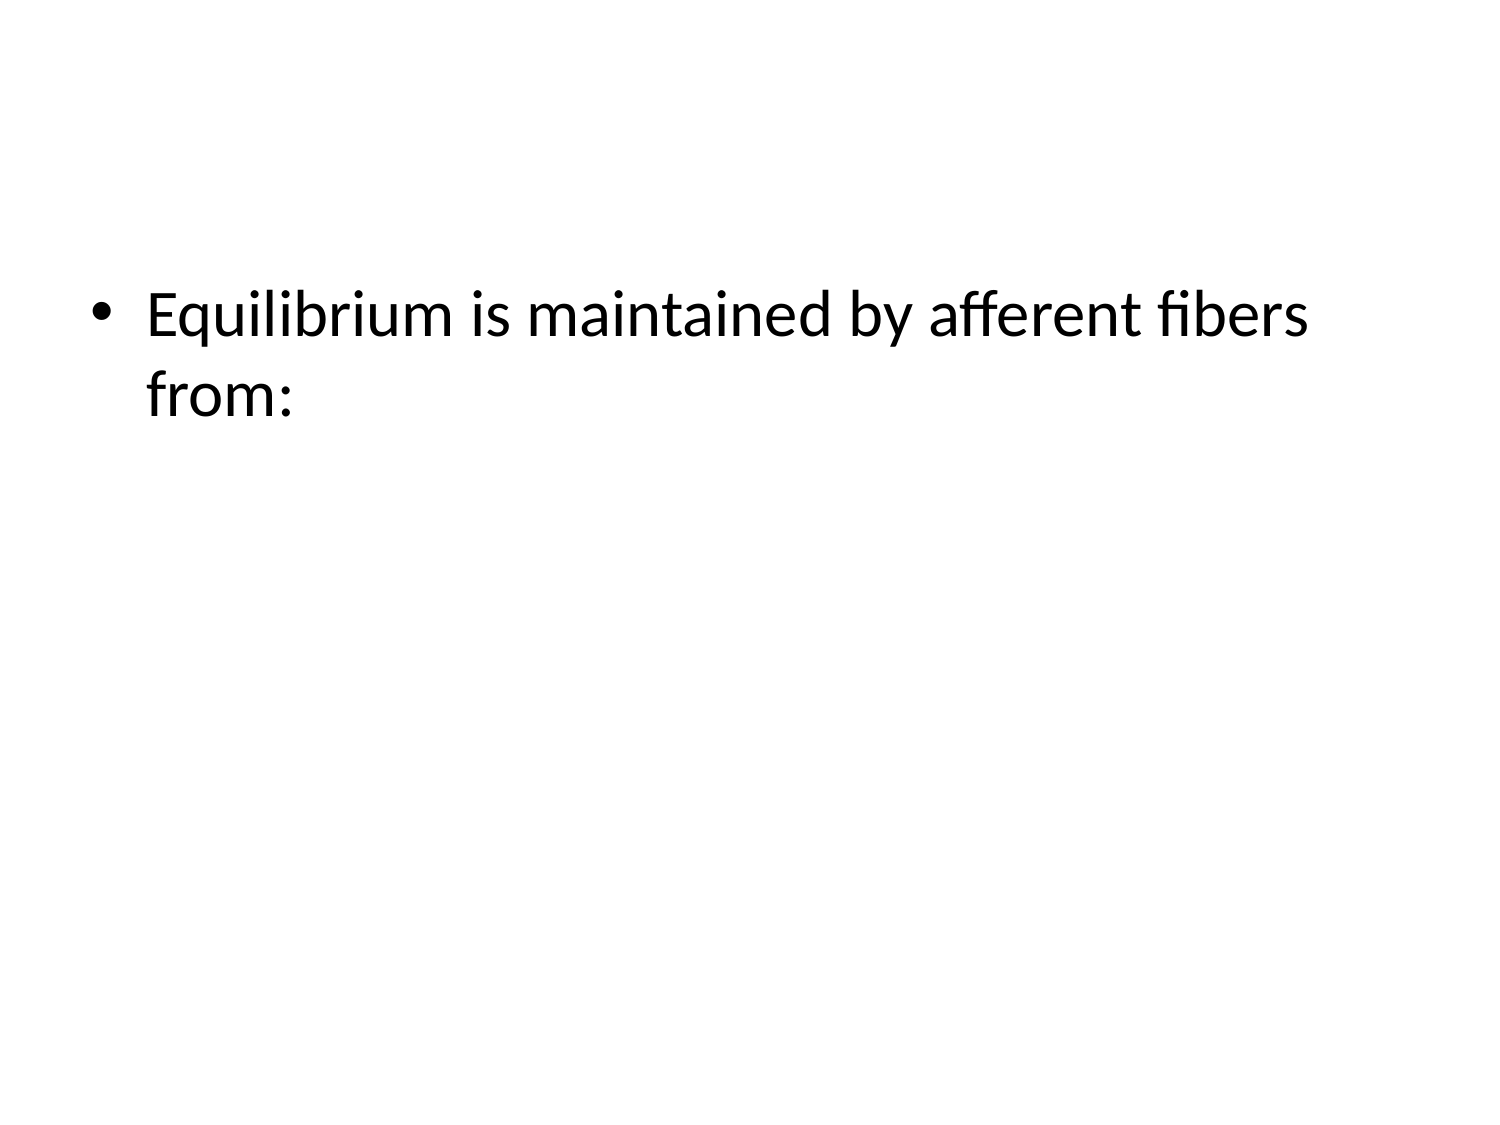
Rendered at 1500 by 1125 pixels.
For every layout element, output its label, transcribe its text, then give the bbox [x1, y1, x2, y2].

list Equilibrium is maintained by afferent fibers from: [75, 262, 1425, 1005]
